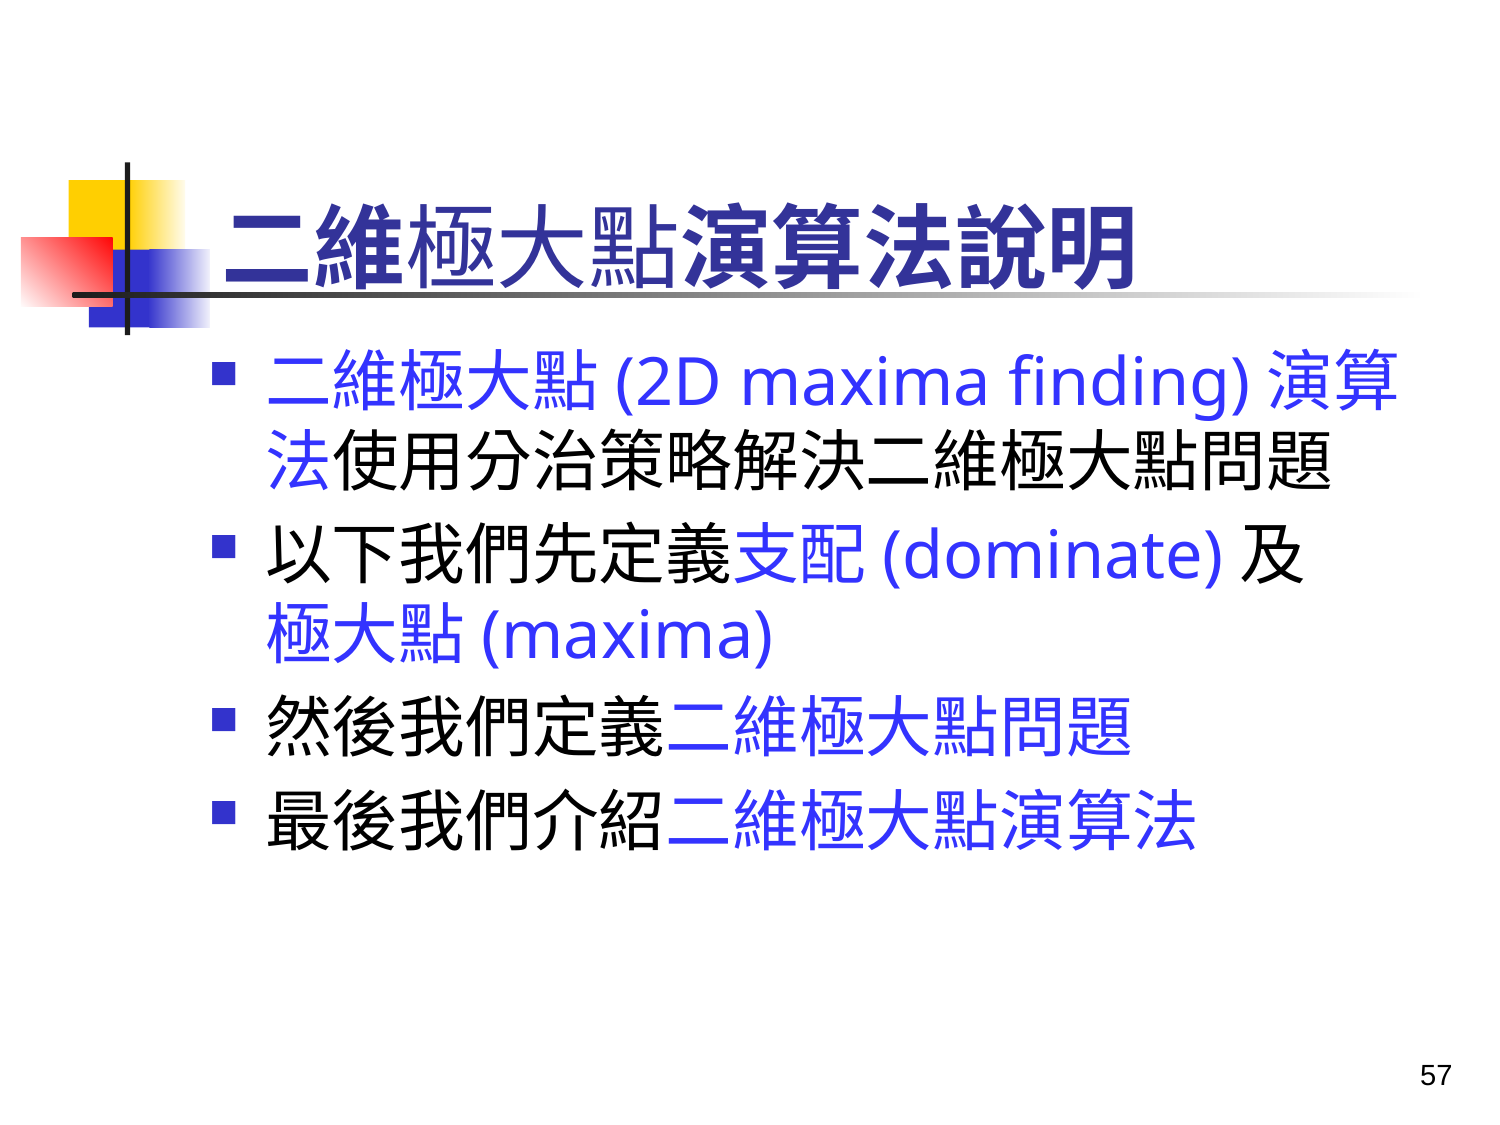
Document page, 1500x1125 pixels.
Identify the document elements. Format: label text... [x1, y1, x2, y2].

title 二維極大點演算法說明 [206, 160, 1500, 307]
slide_number 57 [1154, 1023, 1468, 1100]
list 二維極大點(2D maxima finding)演算法使用分治策略解決二維極大點問題 以下我們先定義支配(dominate)及 極大點(maxima) 然後我們定義二維極大點問題 最後我們介紹二維極大點演算法 [193, 331, 1469, 1006]
